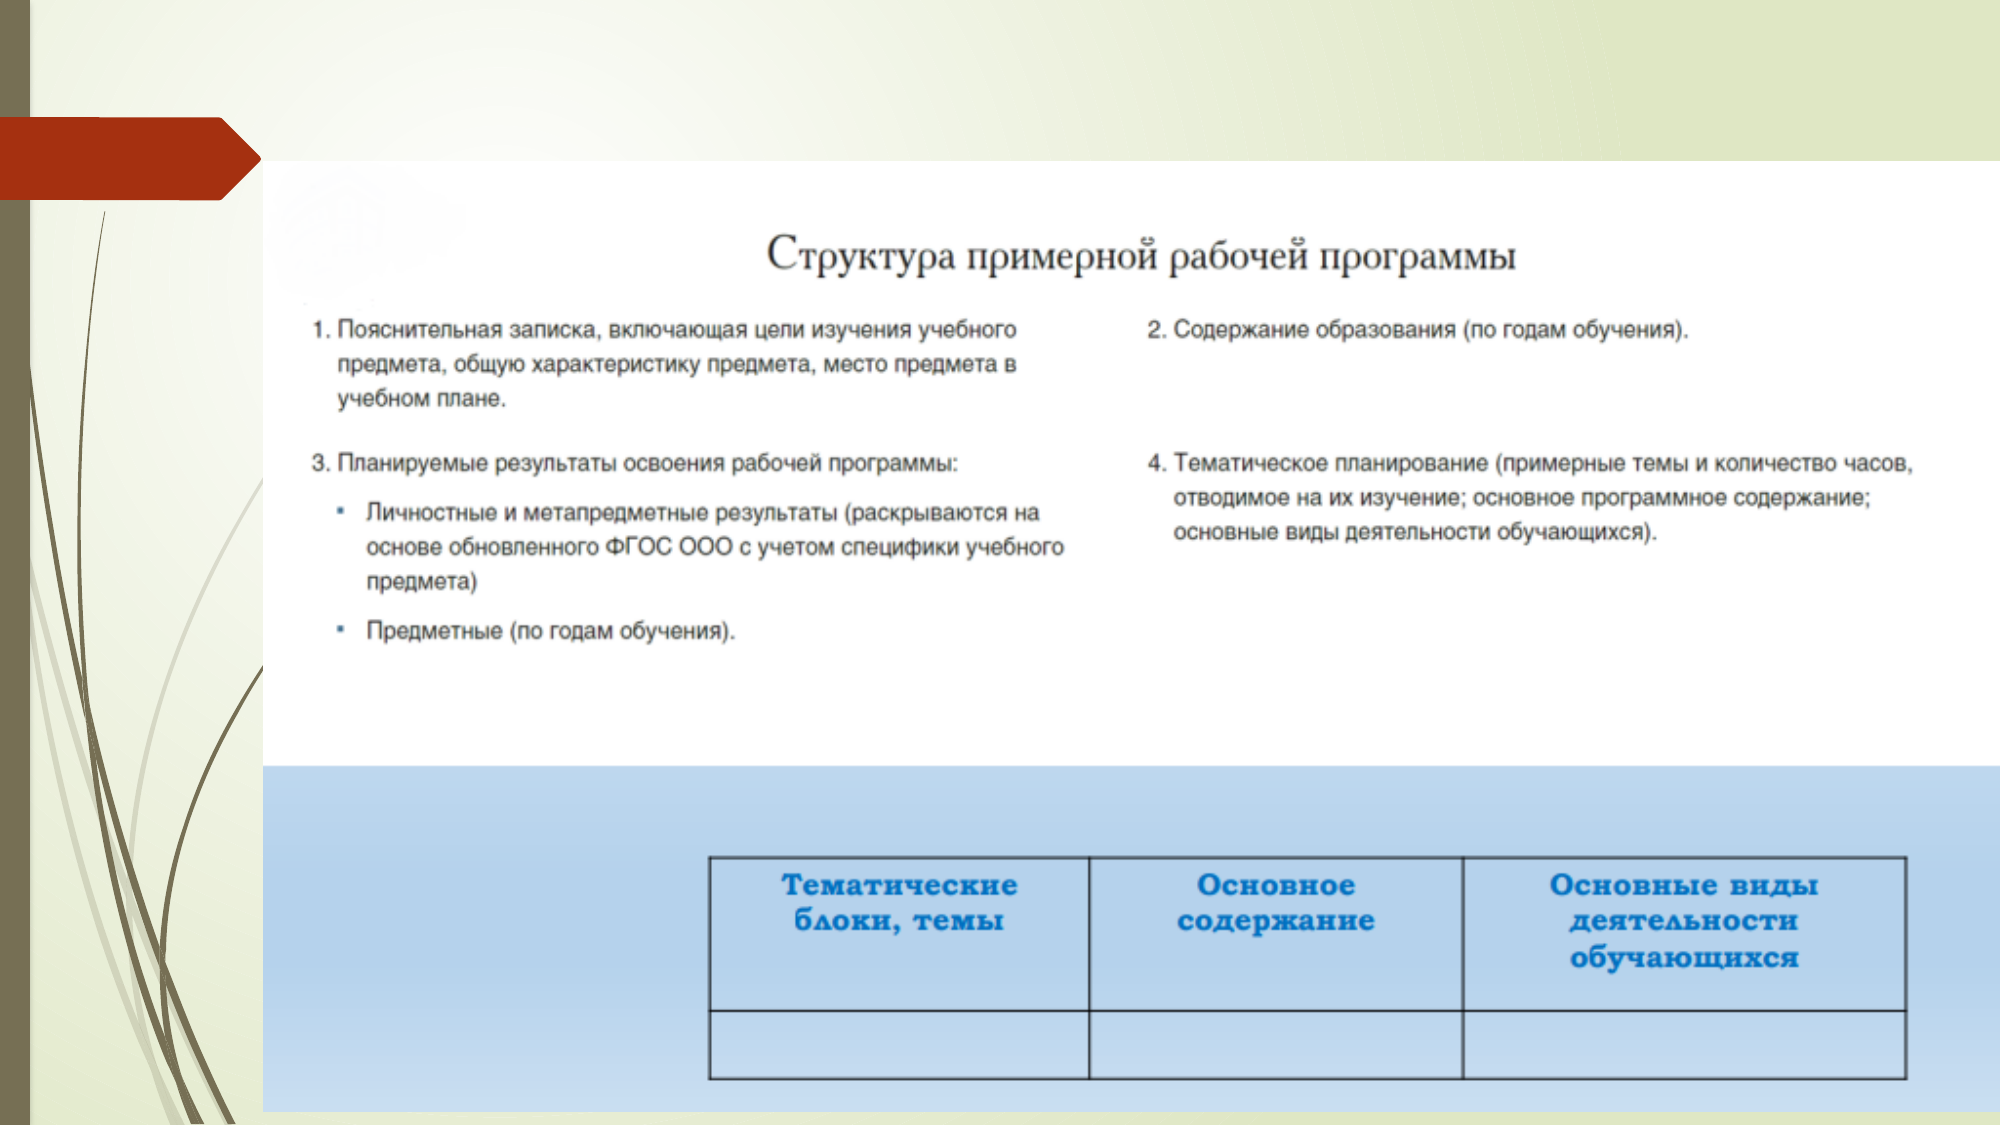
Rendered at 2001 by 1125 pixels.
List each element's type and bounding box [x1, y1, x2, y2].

picture [263, 161, 2000, 1112]
